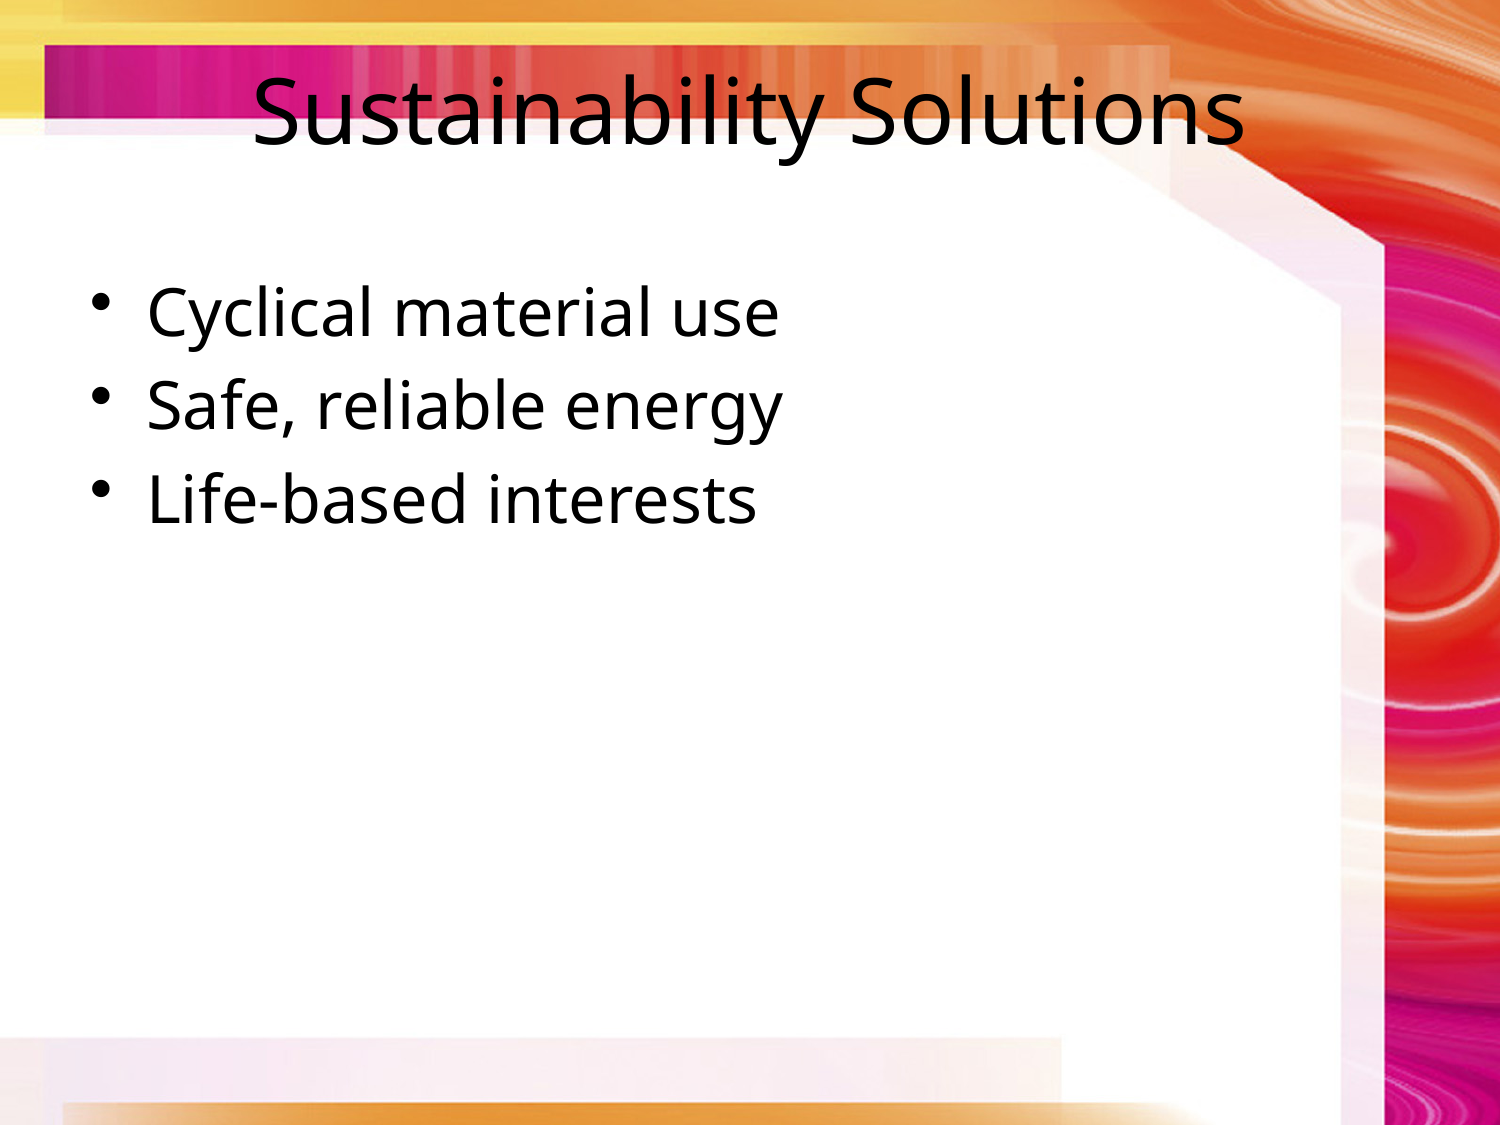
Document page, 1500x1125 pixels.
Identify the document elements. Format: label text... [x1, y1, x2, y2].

list Cyclical material use Safe, reliable energy Life-based interests [75, 262, 1425, 1005]
picture [0, 0, 1500, 1125]
title Sustainability Solutions [75, 45, 1425, 233]
